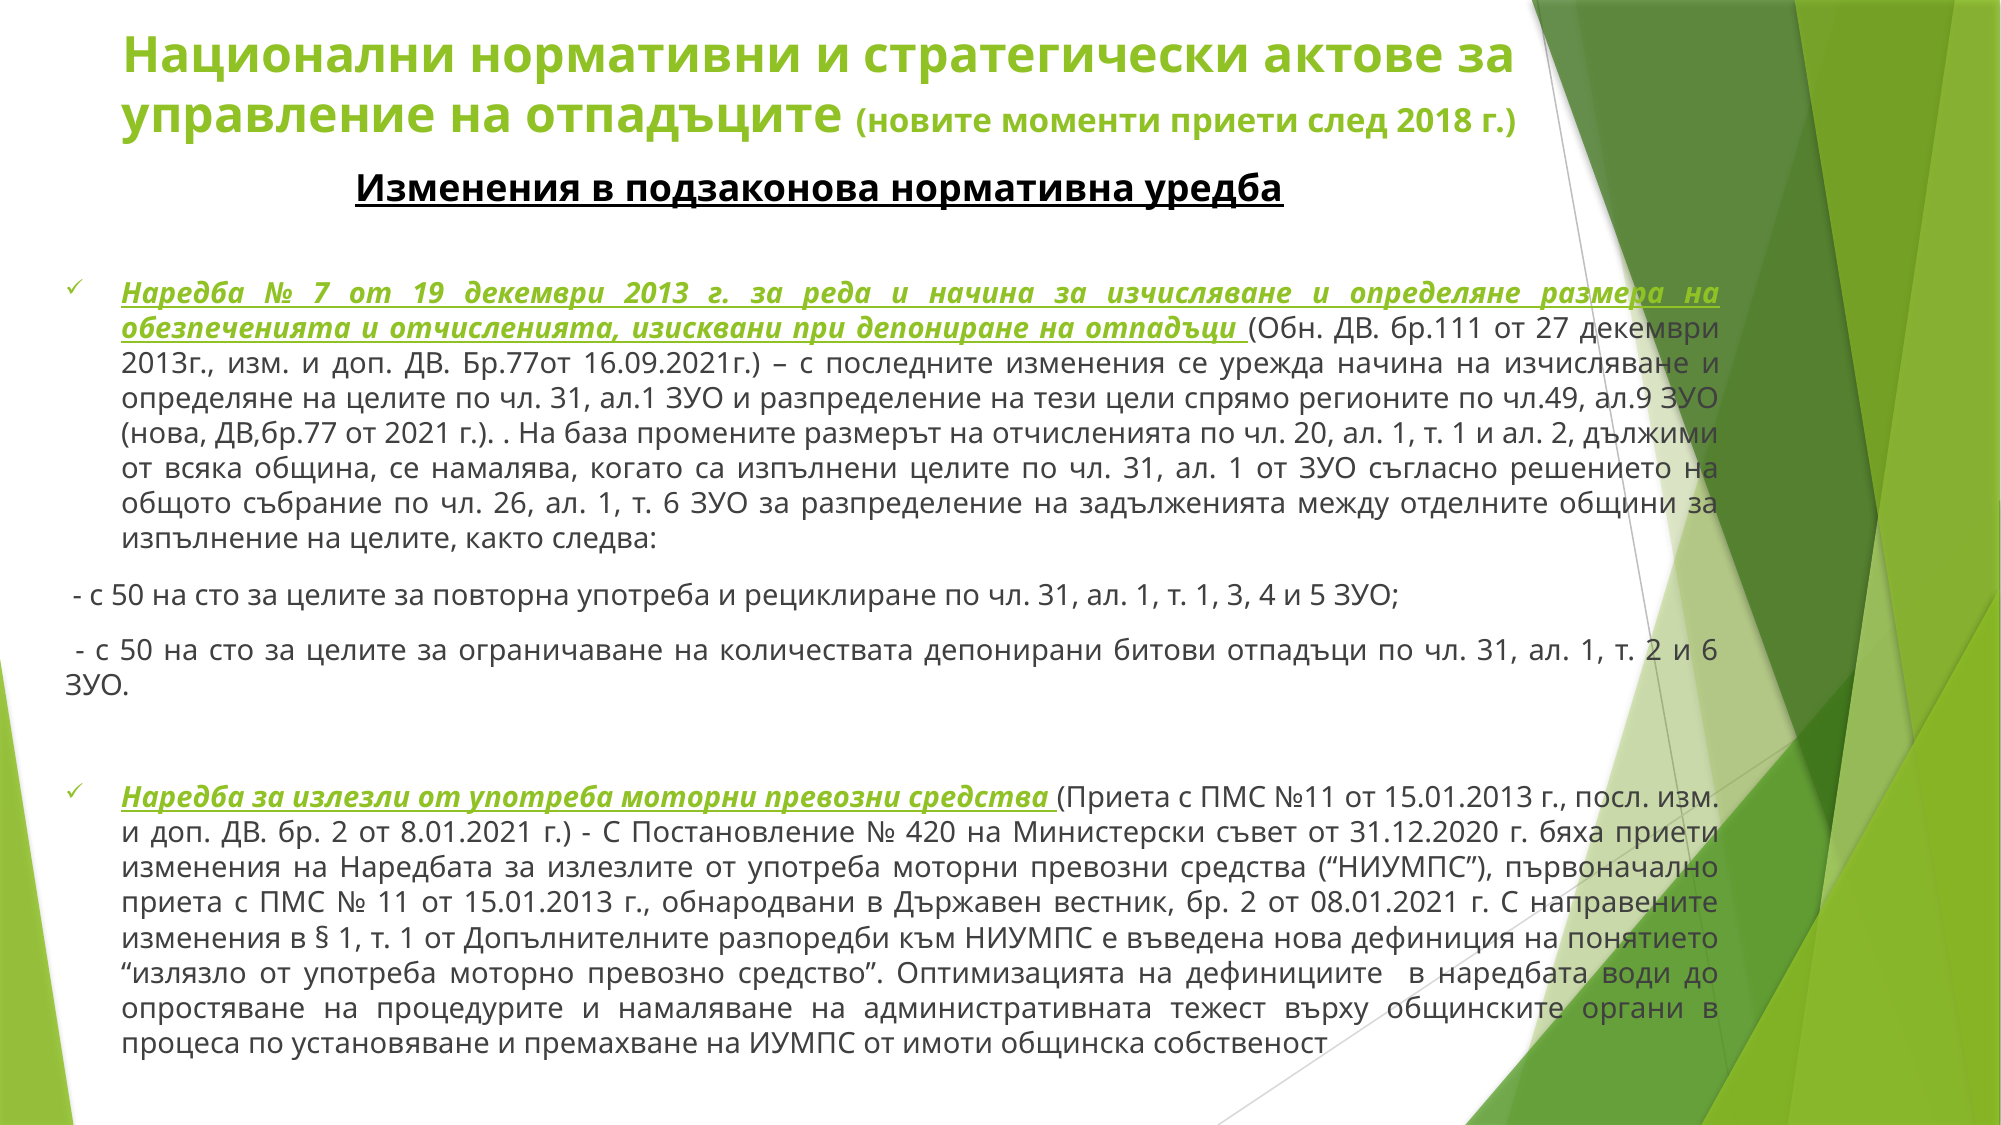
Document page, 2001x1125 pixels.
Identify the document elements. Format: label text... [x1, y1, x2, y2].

text_box Изменения в подзаконова нормативна уредба [119, 156, 1520, 217]
list Наредба № 7 от 19 декември 2013 г. за реда и начина за изчисляване и определяне размера на обезпеченията и отчисленията, изисквани при депониране на отпадъци (Обн. ДВ. бр.111 от 27 декември 2013г., изм. и доп. ДВ. Бр.77от 16.09.2021г.) – с последните изменения се урежда начина на изчисляване и определяне на целите по чл. 31, ал.1 ЗУО и разпределение на тези цели спрямо регионите по чл.49, ал.9 ЗУО (нова, ДВ,бр.77 от 2021 г.). . На база промените размерът на отчисленията по чл. 20, ал. 1, т. 1 и ал. 2, дължими от всяка община, се намалява, когато са изпълнени целите по чл. 31, ал. 1 от ЗУО съгласно решението на общото събрание по чл. 26, ал. 1, т. 6 ЗУО за разпределение на задълженията между отделните общини за изпълнение на целите, както следва: - с 50 на сто за целите за повторна употреба и рециклиране по чл. 31, ал. 1, т. 1, 3, 4 и 5 ЗУО; - с 50 на сто за целите за ограничаване на количествата депонирани битови отпадъци по чл. 31, ал. 1, т. 2 и 6 ЗУО. Наредба за излезли от употреба моторни превозни средства (Приета с ПМС №11 от 15.01.2013 г., посл. изм. и доп. ДВ. бр. 2 от 8.01.2021 г.) - С Постановление № 420 на Министерски съвет от 31.12.2020 г. бяха приети изменения на Наредбата за излезлите от употреба моторни превозни средства (“НИУМПС”), първоначално приета с ПМС № 11 от 15.01.2013 г., обнародвани в Държавен вестник, бр. 2 от 08.01.2021 г. С направените изменения в § 1, т. 1 от Допълнителните разпоредби към НИУМПС е въведена нова дефиниция на понятието “излязло от употреба моторно превозно средство”. Оптимизацията на дефинициите в наредбата води до опростяване на процедурите и намаляване на административната тежест върху общинските органи в процеса по установяване и премахване на ИУМПС от имоти общинска собственост [50, 266, 1736, 1085]
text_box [188, 595, 1302, 1085]
text_box [70, 151, 1423, 266]
text_box Национални нормативни и стратегически актове за управление на отпадъците (новите моменти приети след 2018 г.) [70, 15, 1569, 168]
